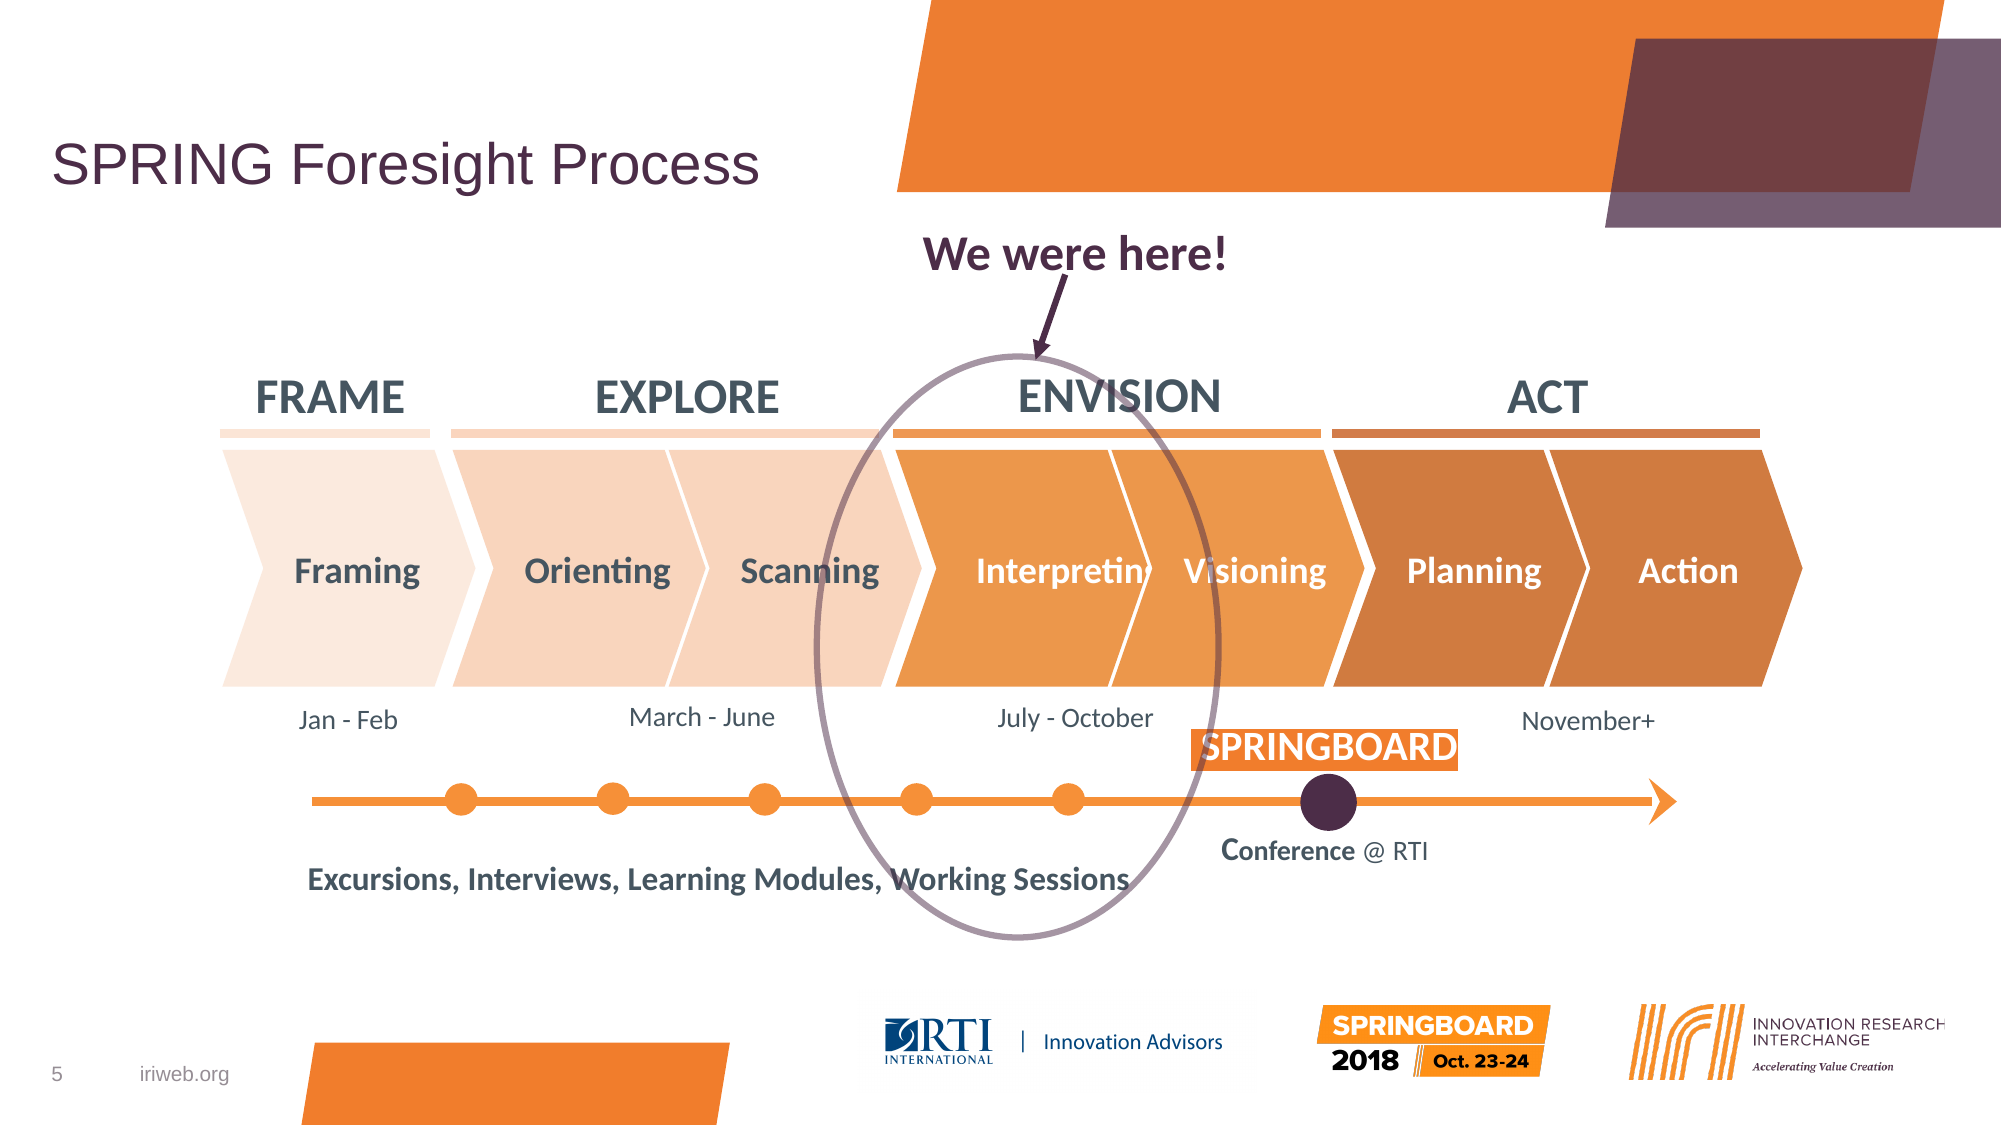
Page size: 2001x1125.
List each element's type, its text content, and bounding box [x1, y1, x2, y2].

picture [1290, 976, 1578, 1106]
slide_number 5 [36, 1042, 93, 1103]
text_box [219, 212, 1803, 938]
picture [857, 989, 1257, 1093]
footer iriweb.org [124, 1042, 800, 1103]
title SPRING Foresight Process [36, 104, 880, 228]
